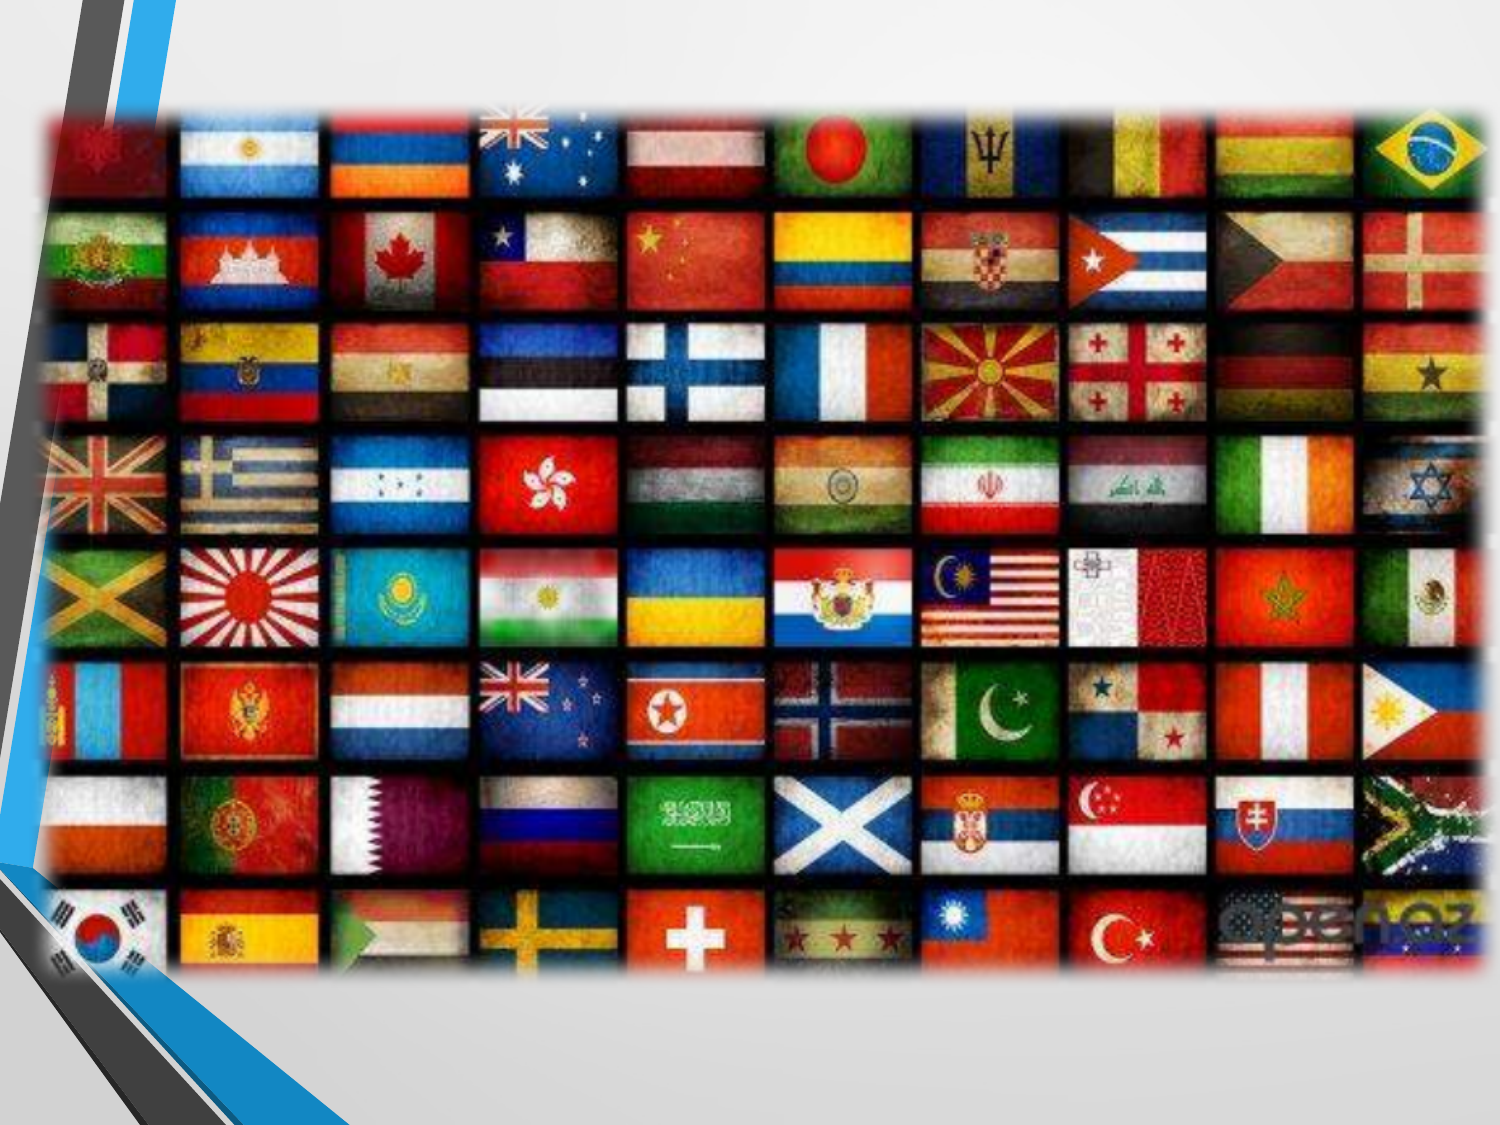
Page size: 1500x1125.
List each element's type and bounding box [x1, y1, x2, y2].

picture [29, 100, 1500, 988]
